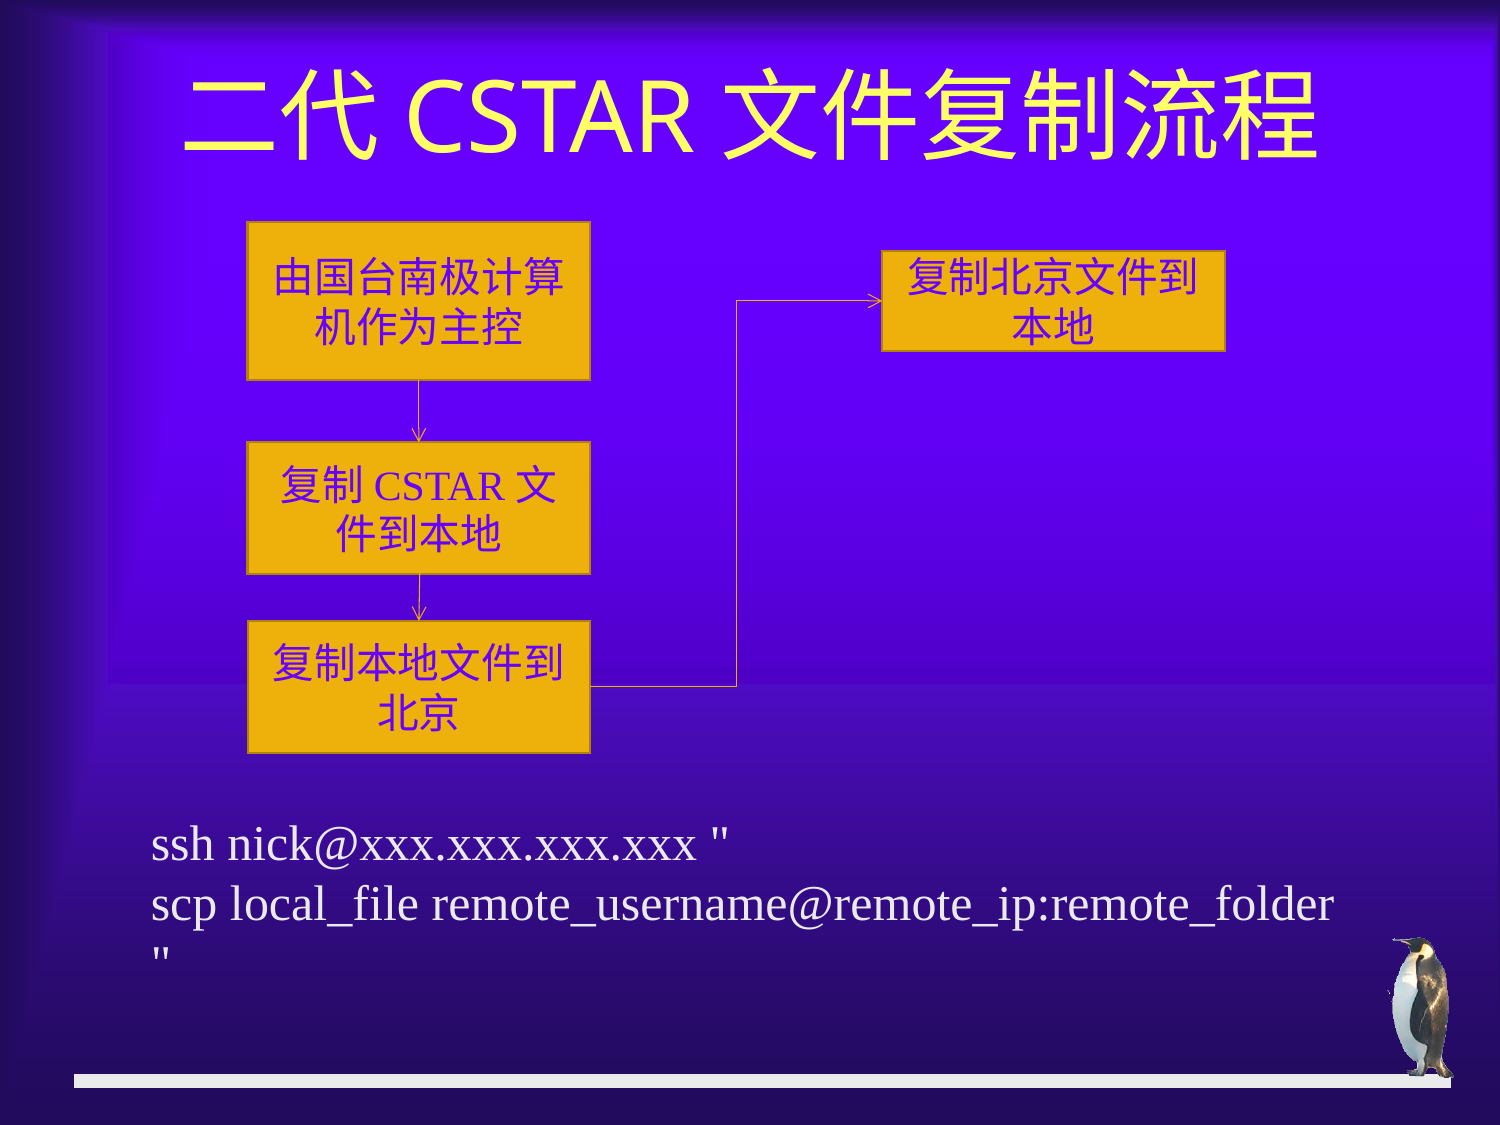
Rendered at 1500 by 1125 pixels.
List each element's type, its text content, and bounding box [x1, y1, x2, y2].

title 二代CSTAR文件复制流程 [75, 45, 1425, 233]
text_box 复制本地文件到北京 [247, 620, 591, 754]
text_box 由国台南极计算机作为主控 [246, 221, 591, 381]
text_box 复制CSTAR文件到本地 [246, 441, 590, 575]
picture [0, 0, 1500, 1125]
text_box 复制北京文件到本地 [881, 250, 1226, 352]
text_box ssh nick@xxx.xxx.xxx.xxx " scp local_file remote_username@remote_ip:remote_folder " [136, 803, 1364, 998]
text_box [590, 300, 883, 687]
